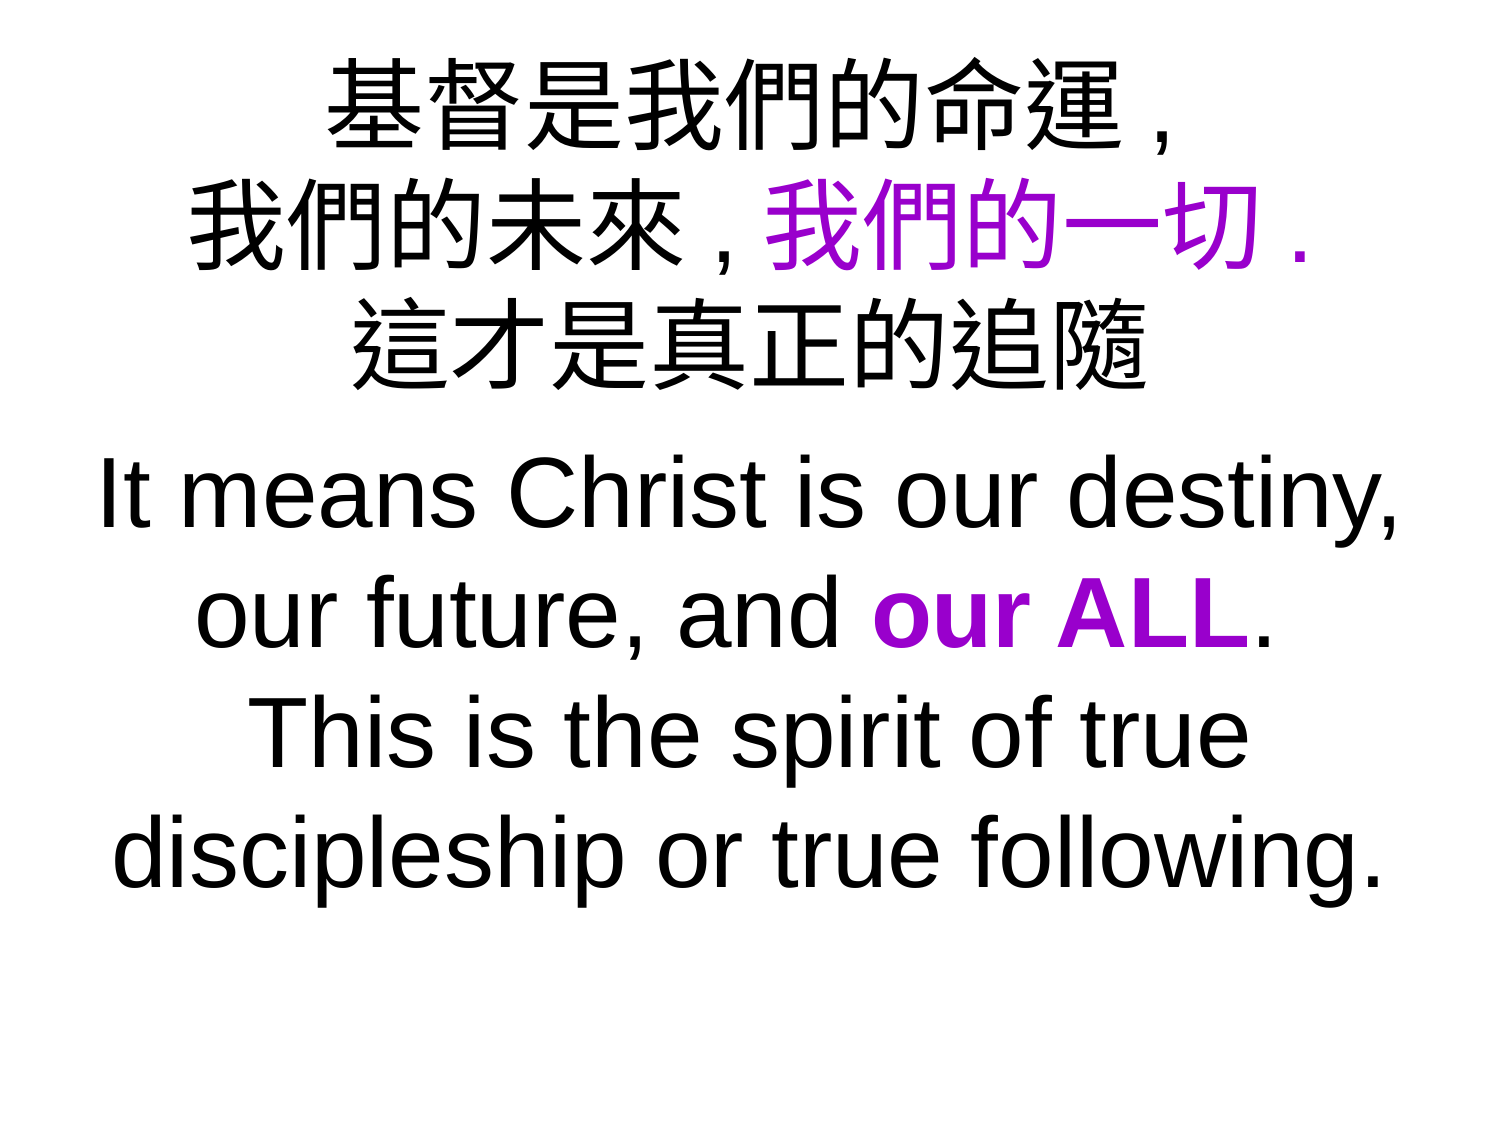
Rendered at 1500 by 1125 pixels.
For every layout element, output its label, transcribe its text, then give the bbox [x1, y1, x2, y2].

subtitle 基督是我們的命運, 我們的未來,我們的一切. 這才是真正的追隨 It means Christ is our destiny, our future, and our ALL. This is the spirit of true discipleship or true following. [0, 0, 1500, 1125]
